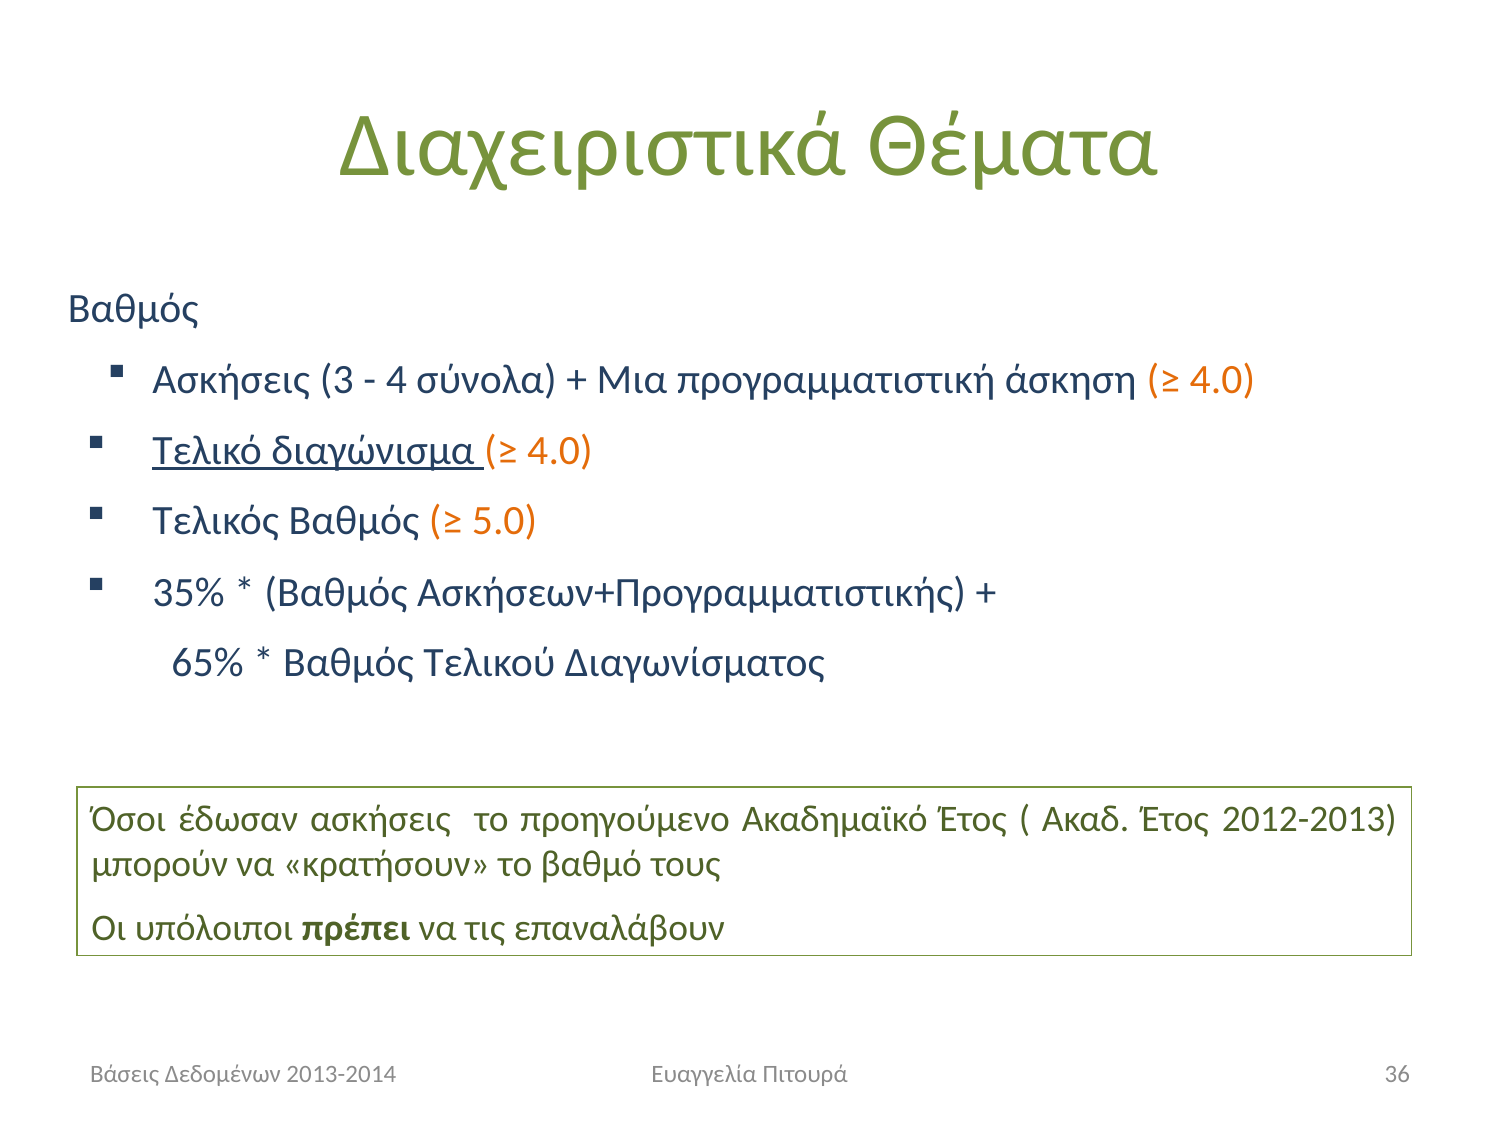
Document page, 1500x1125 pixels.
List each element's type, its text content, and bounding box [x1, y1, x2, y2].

slide_number Βάσεις Δεδομένων 2013-2014 [75, 1042, 425, 1103]
footer Ευαγγελία Πιτουρά [512, 1042, 988, 1103]
title Διαχειριστικά Θέματα [75, 45, 1425, 233]
text_box Όσοι έδωσαν ασκήσεις το προηγούμενο Ακαδημαϊκό Έτος ( Ακαδ. Έτος 2012-2013) μπορούν να «κρατήσουν» το βαθμό τους Οι υπόλοιποι πρέπει να τις επαναλάβουν [76, 786, 1412, 956]
text_box Βαθμός Ασκήσεις (3 - 4 σύνολα) + Μια προγραμματιστική άσκηση (≥ 4.0) Τελικό διαγώνισμα (≥ 4.0) Τελικός Βαθμός (≥ 5.0) 35% * (Βαθμός Ασκήσεων+Προγραμματιστικής) + 65% * Βαθμός Τελικού Διαγωνίσματος [53, 273, 1400, 693]
slide_number 36 [1074, 1042, 1425, 1103]
